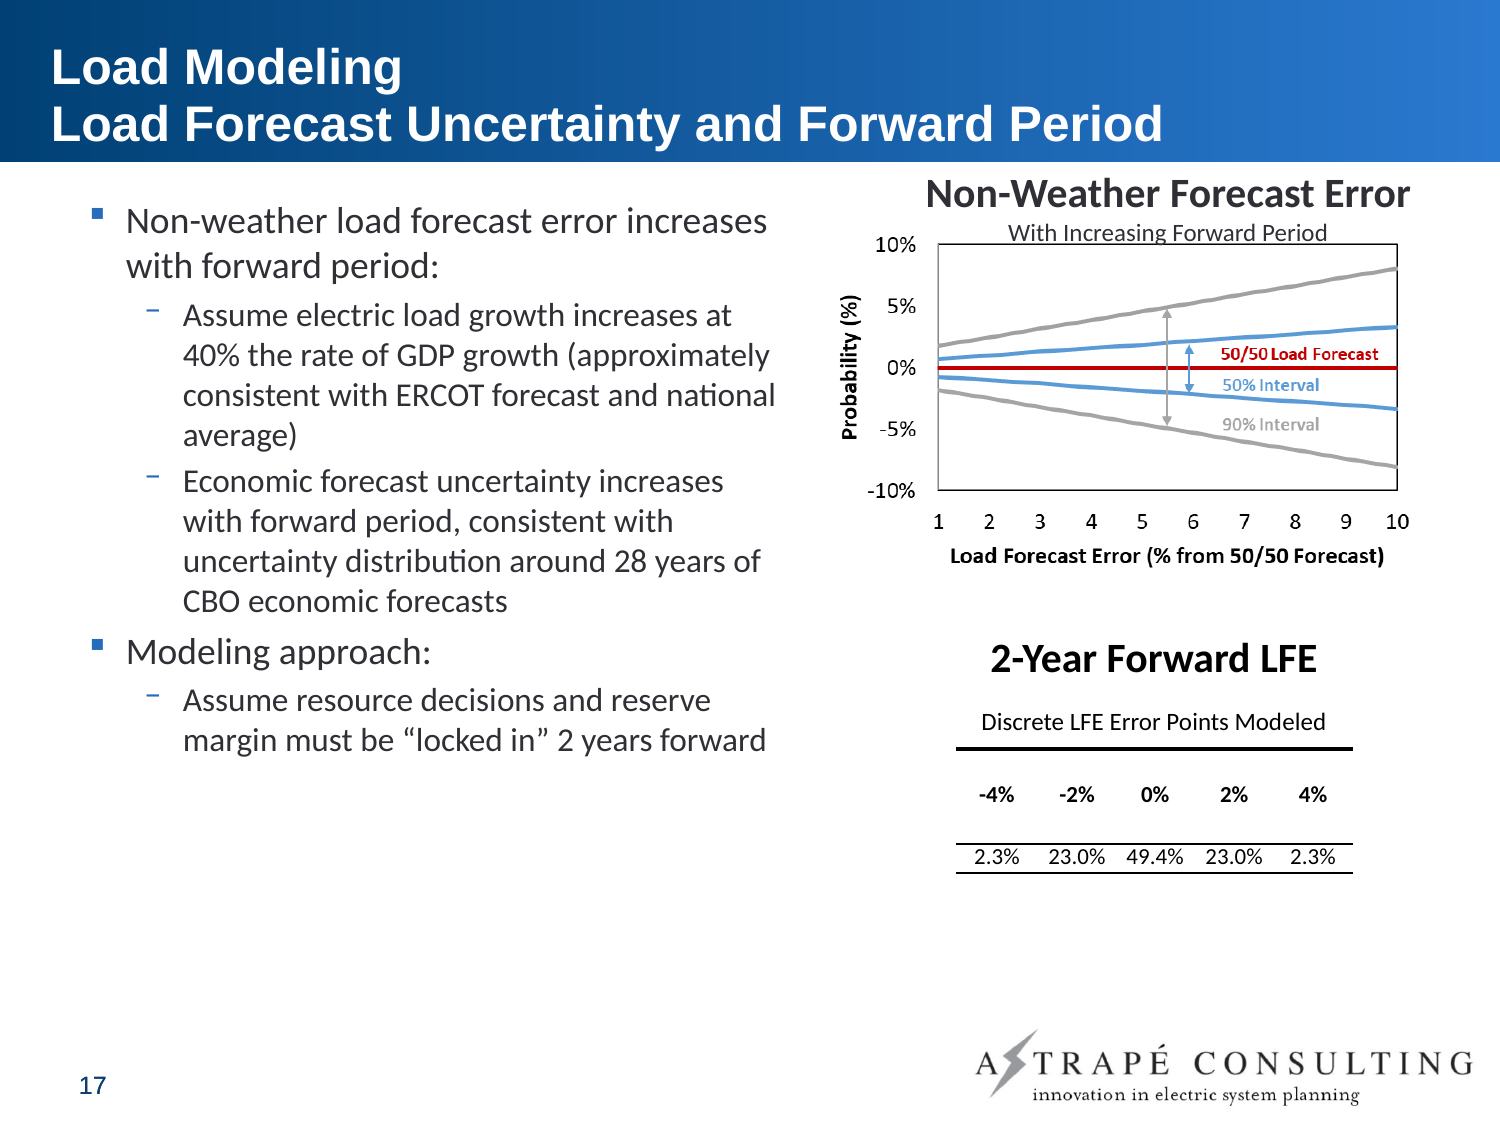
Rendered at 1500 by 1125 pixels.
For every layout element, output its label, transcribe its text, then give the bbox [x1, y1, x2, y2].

picture [973, 1026, 1477, 1125]
picture [812, 221, 1428, 590]
title Load Modeling Load Forecast Uncertainty and Forward Period [50, 62, 1450, 162]
table_cell 49.4% [1116, 845, 1195, 872]
table_cell 2% [1195, 751, 1274, 843]
table_header 2-Year Forward LFE [956, 634, 1353, 699]
table_cell 4% [1274, 751, 1353, 843]
table_cell Discrete LFE Error Points Modeled [956, 699, 1353, 747]
table_cell 0% [1116, 751, 1195, 843]
table_cell 2.3% [1274, 845, 1353, 872]
text_box Non-Weather Forecast Error With Increasing Forward Period [910, 158, 1426, 221]
table_cell 2.3% [956, 845, 1038, 872]
table_cell 23.0% [1195, 845, 1274, 872]
table_cell -4% [956, 751, 1038, 843]
table_cell 23.0% [1038, 845, 1116, 872]
text_box Non-weather load forecast error increases with forward period: Assume electric load growth increases at 40% the rate of GDP growth (approximately consistent with ERCOT forecast and national average) Economic forecast uncertainty increases with forward period, consistent with uncertainty distribution around 28 years of CBO economic forecasts Modeling approach: Assume resource decisions and reserve margin must be “locked in” 2 years forward [50, 188, 800, 986]
table_cell -2% [1038, 751, 1116, 843]
